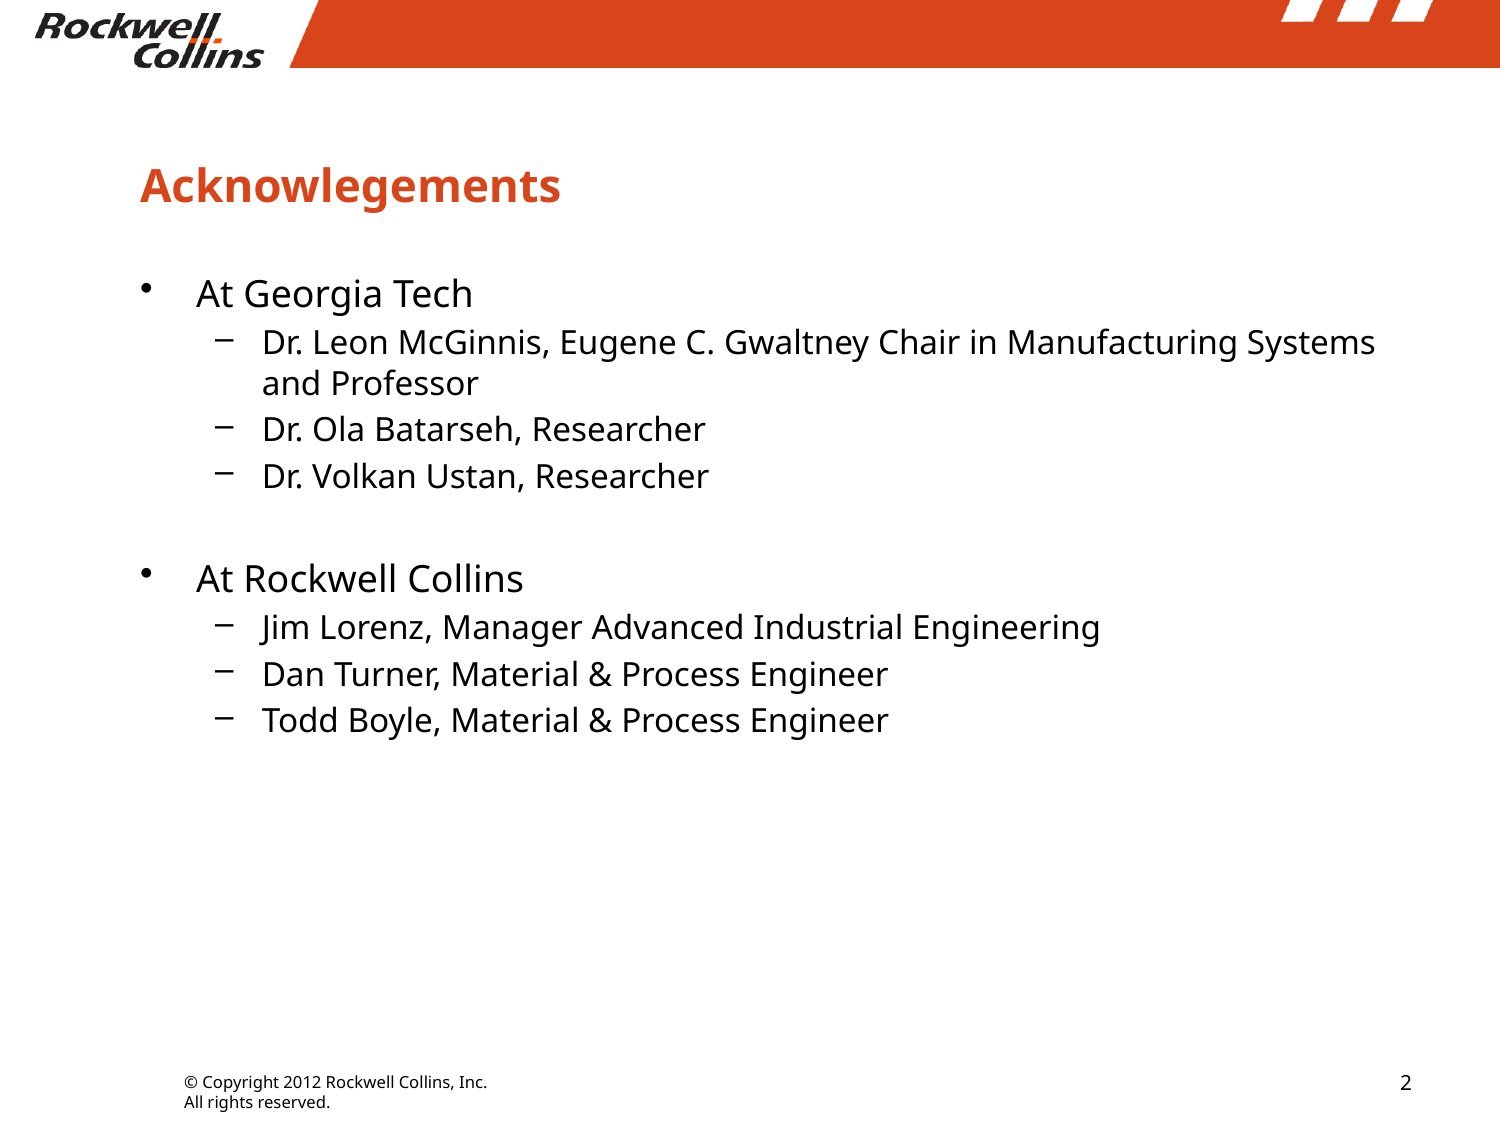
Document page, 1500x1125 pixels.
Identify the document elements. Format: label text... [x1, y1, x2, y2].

picture [0, 0, 1500, 68]
slide_number 2 [1287, 1062, 1428, 1103]
list At Georgia Tech Dr. Leon McGinnis, Eugene C. Gwaltney Chair in Manufacturing Systems and Professor Dr. Ola Batarseh, Researcher Dr. Volkan Ustan, Researcher At Rockwell Collins Jim Lorenz, Manager Advanced Industrial Engineering Dan Turner, Material & Process Engineer Todd Boyle, Material & Process Engineer [124, 262, 1426, 1006]
title Acknowlegements [124, 142, 1401, 226]
